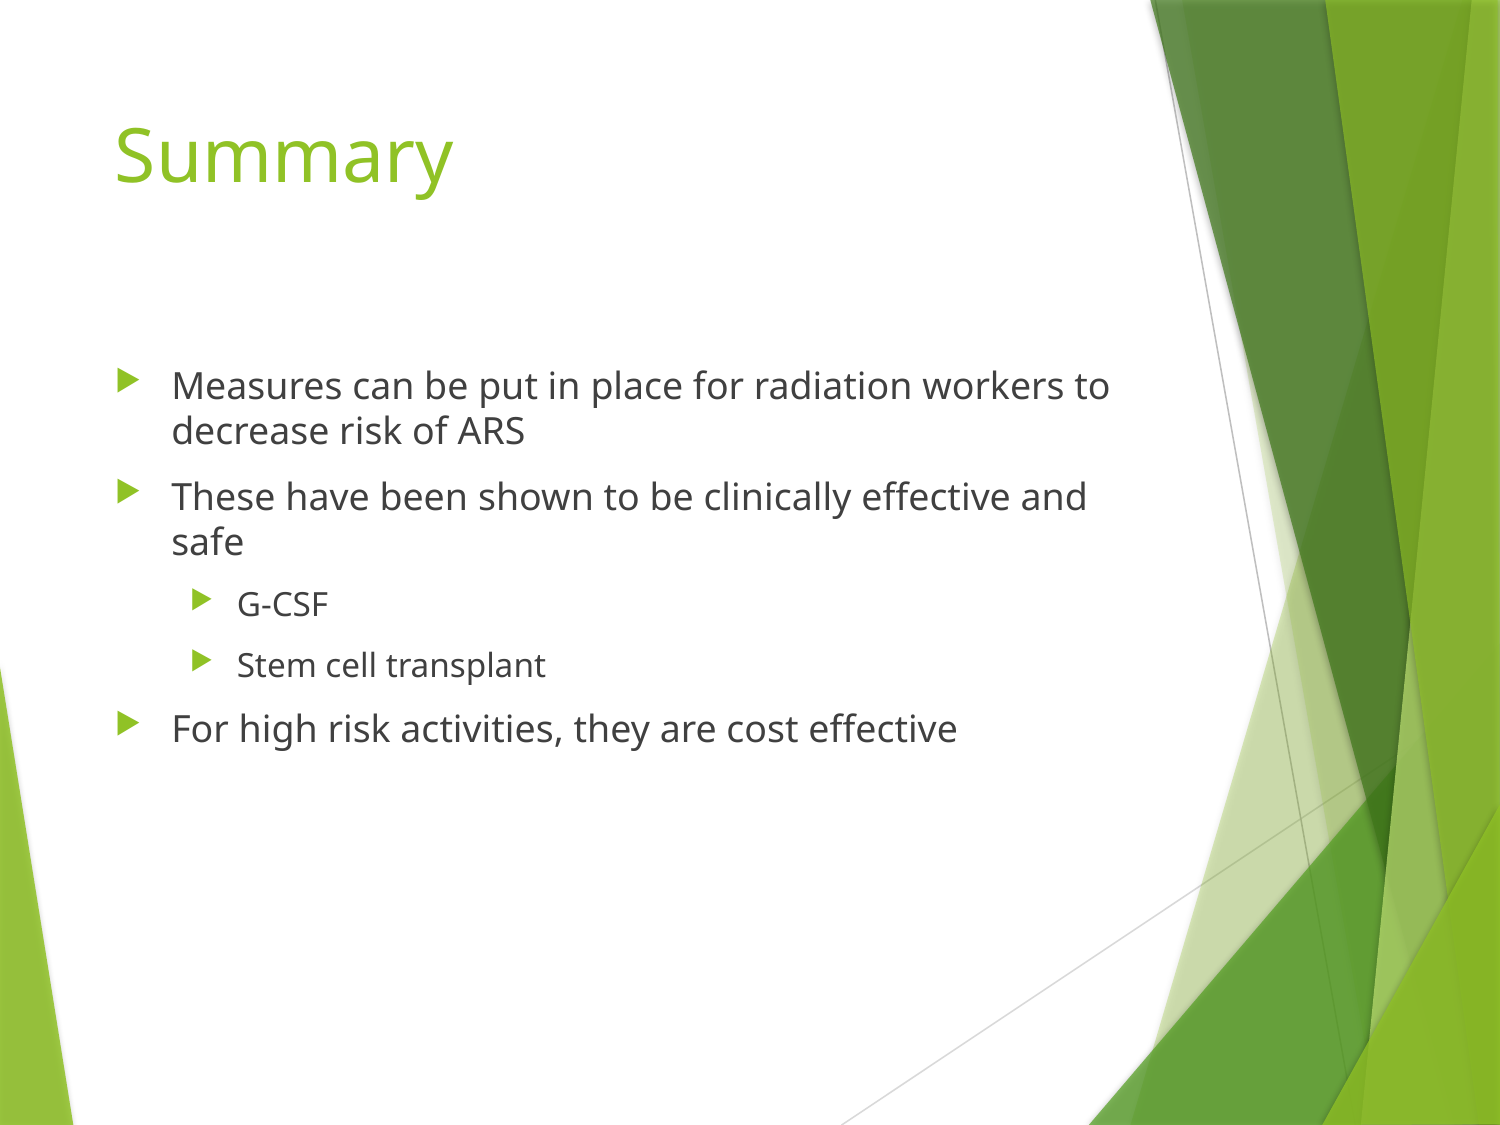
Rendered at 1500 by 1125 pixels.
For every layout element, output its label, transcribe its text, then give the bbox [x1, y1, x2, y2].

list Measures can be put in place for radiation workers to decrease risk of ARS These have been shown to be clinically effective and safe G-CSF Stem cell transplant For high risk activities, they are cost effective [99, 354, 1142, 992]
title Summary [99, 99, 1142, 317]
